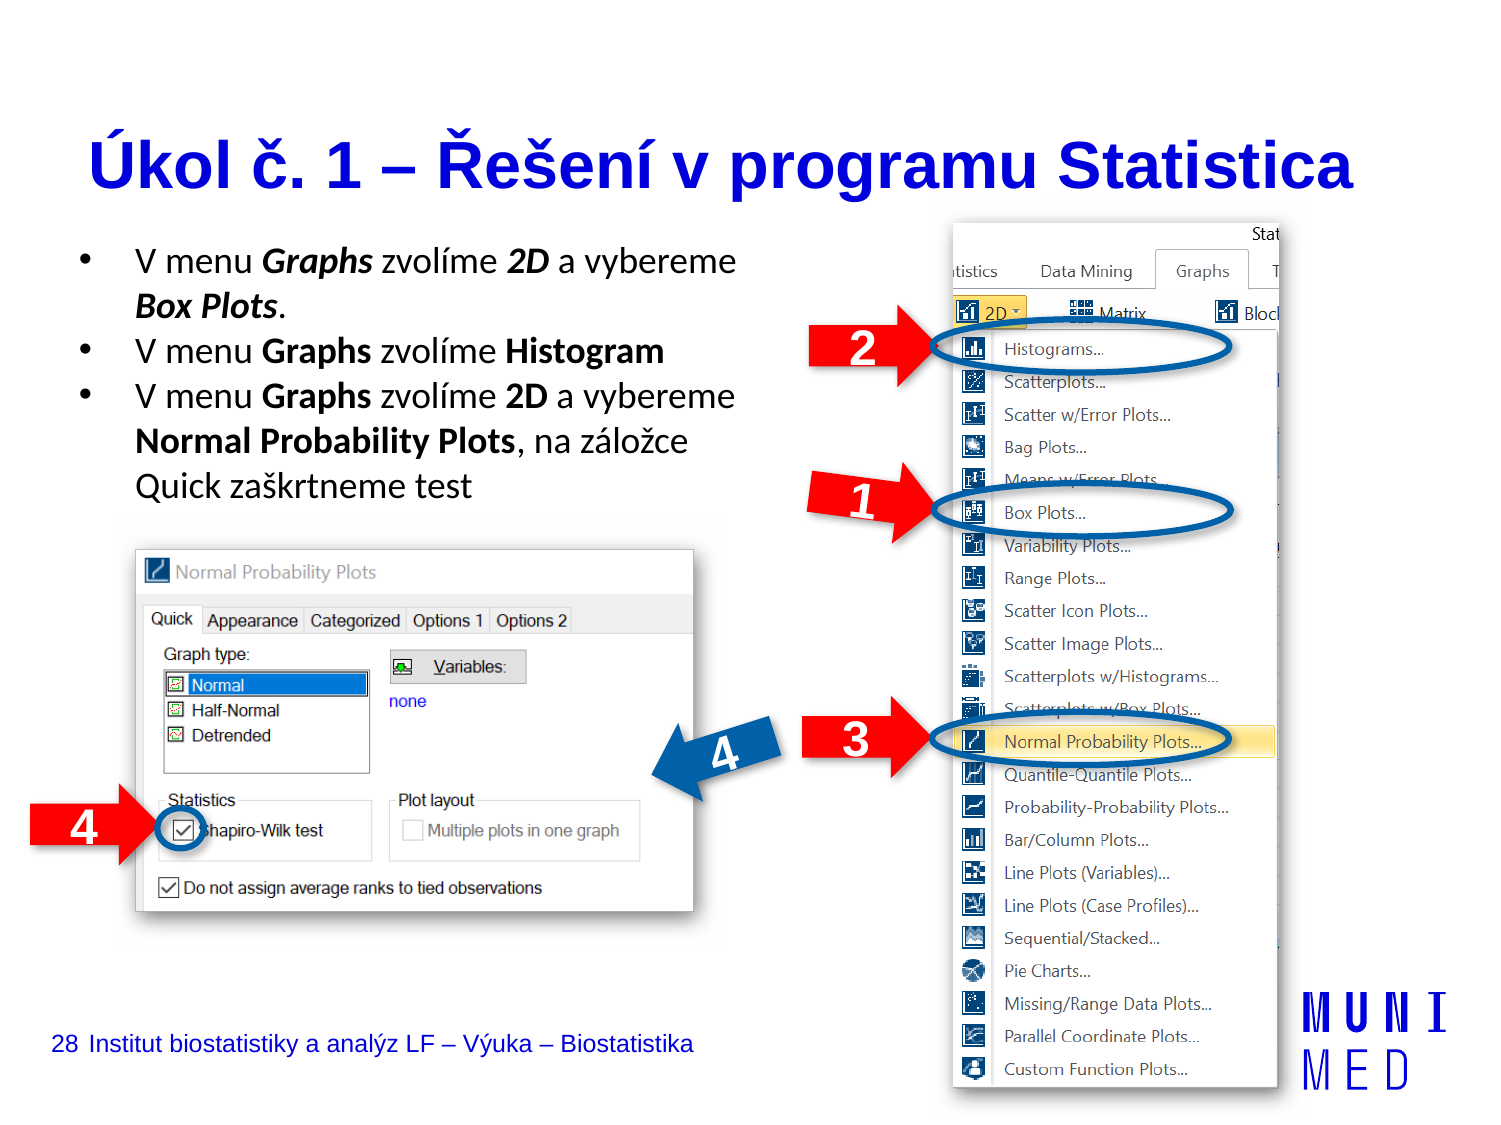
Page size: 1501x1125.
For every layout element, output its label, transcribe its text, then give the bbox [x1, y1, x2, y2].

picture [101, 516, 727, 946]
text_box 1 [804, 459, 916, 546]
title Úkol č. 1 – Řešení v programu Statistica [88, 118, 1412, 193]
text_box 2 [806, 302, 916, 390]
slide_number 28 [50, 1021, 82, 1063]
text_box V menu Graphs zvolíme 2D a vybereme Box Plots. V menu Graphs zvolíme Histogram V menu Graphs zvolíme 2D a vybereme Normal Probability Plots, na záložce Quick zaškrtneme test [64, 228, 789, 514]
picture [921, 191, 1309, 1119]
text_box 4 [732, 713, 784, 774]
text_box 3 [800, 693, 916, 781]
text_box 4 [28, 801, 96, 848]
footer Institut biostatistiky a analýz LF – Výuka – Biostatistika [88, 1021, 916, 1063]
